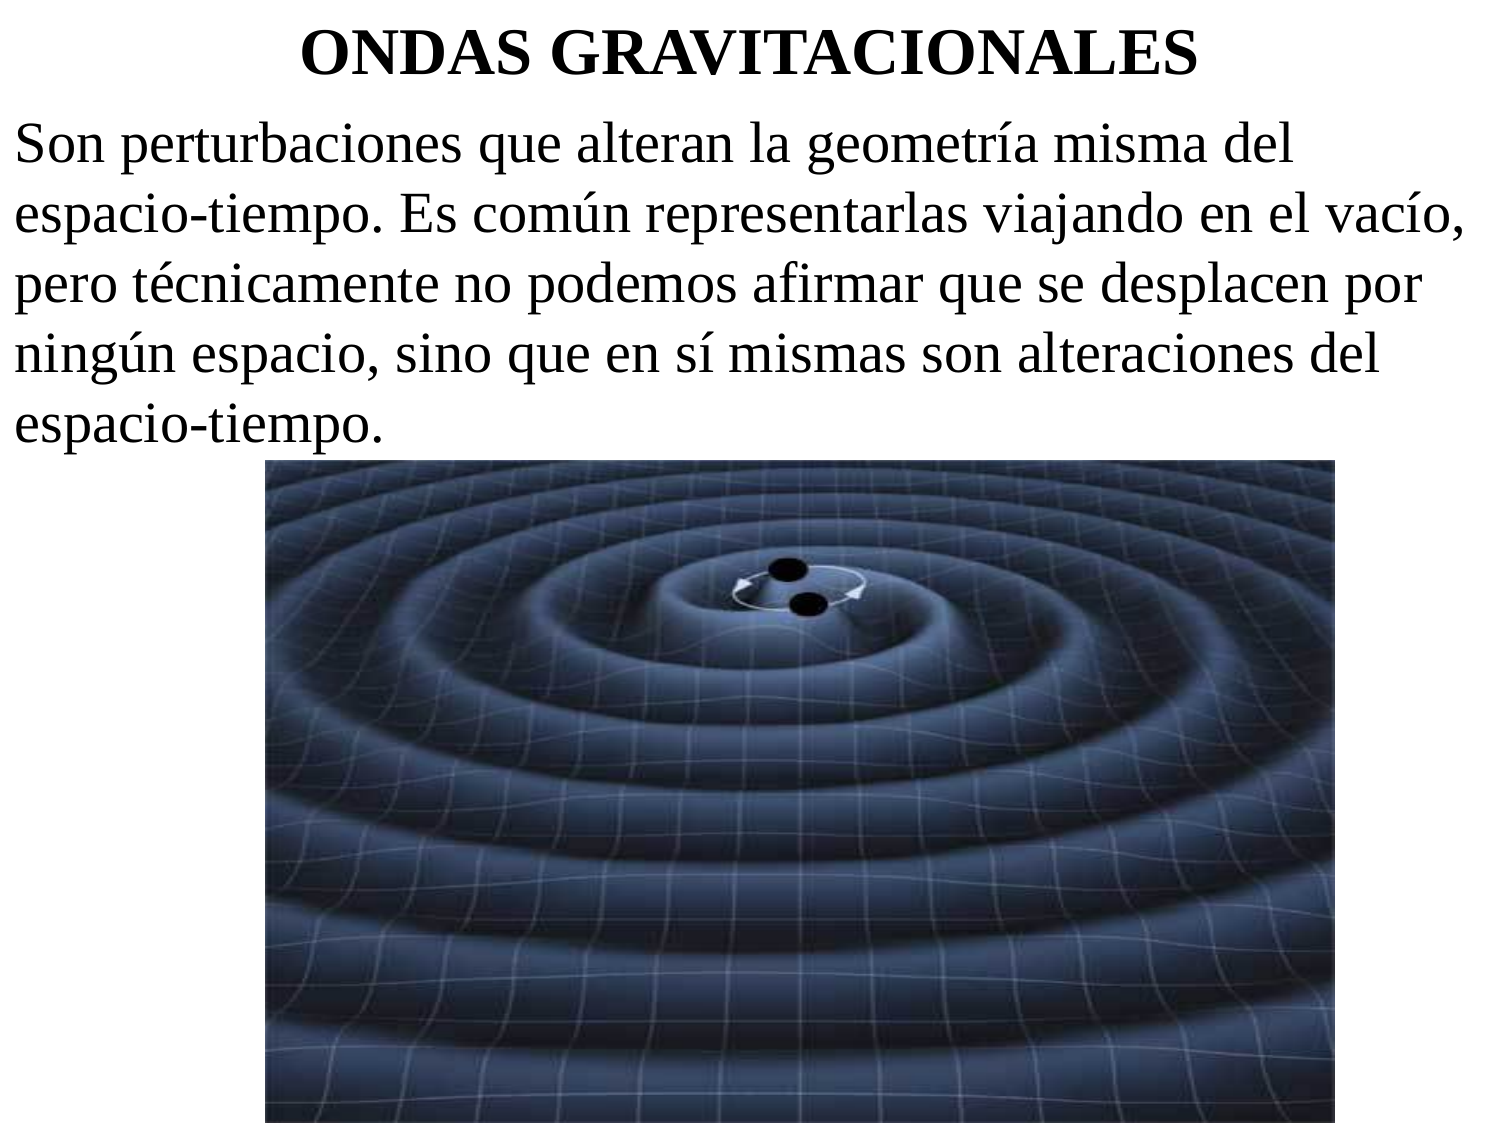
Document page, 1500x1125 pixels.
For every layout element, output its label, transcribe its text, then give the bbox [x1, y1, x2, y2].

text_box ONDAS GRAVITACIONALES Son perturbaciones que alteran la geometría misma del espacio-tiempo. Es común representarlas viajando en el vacío, pero técnicamente no podemos afirmar que se desplacen por ningún espacio, sino que en sí mismas son alteraciones del espacio-tiempo. [0, 0, 1500, 454]
picture [265, 460, 1335, 1123]
